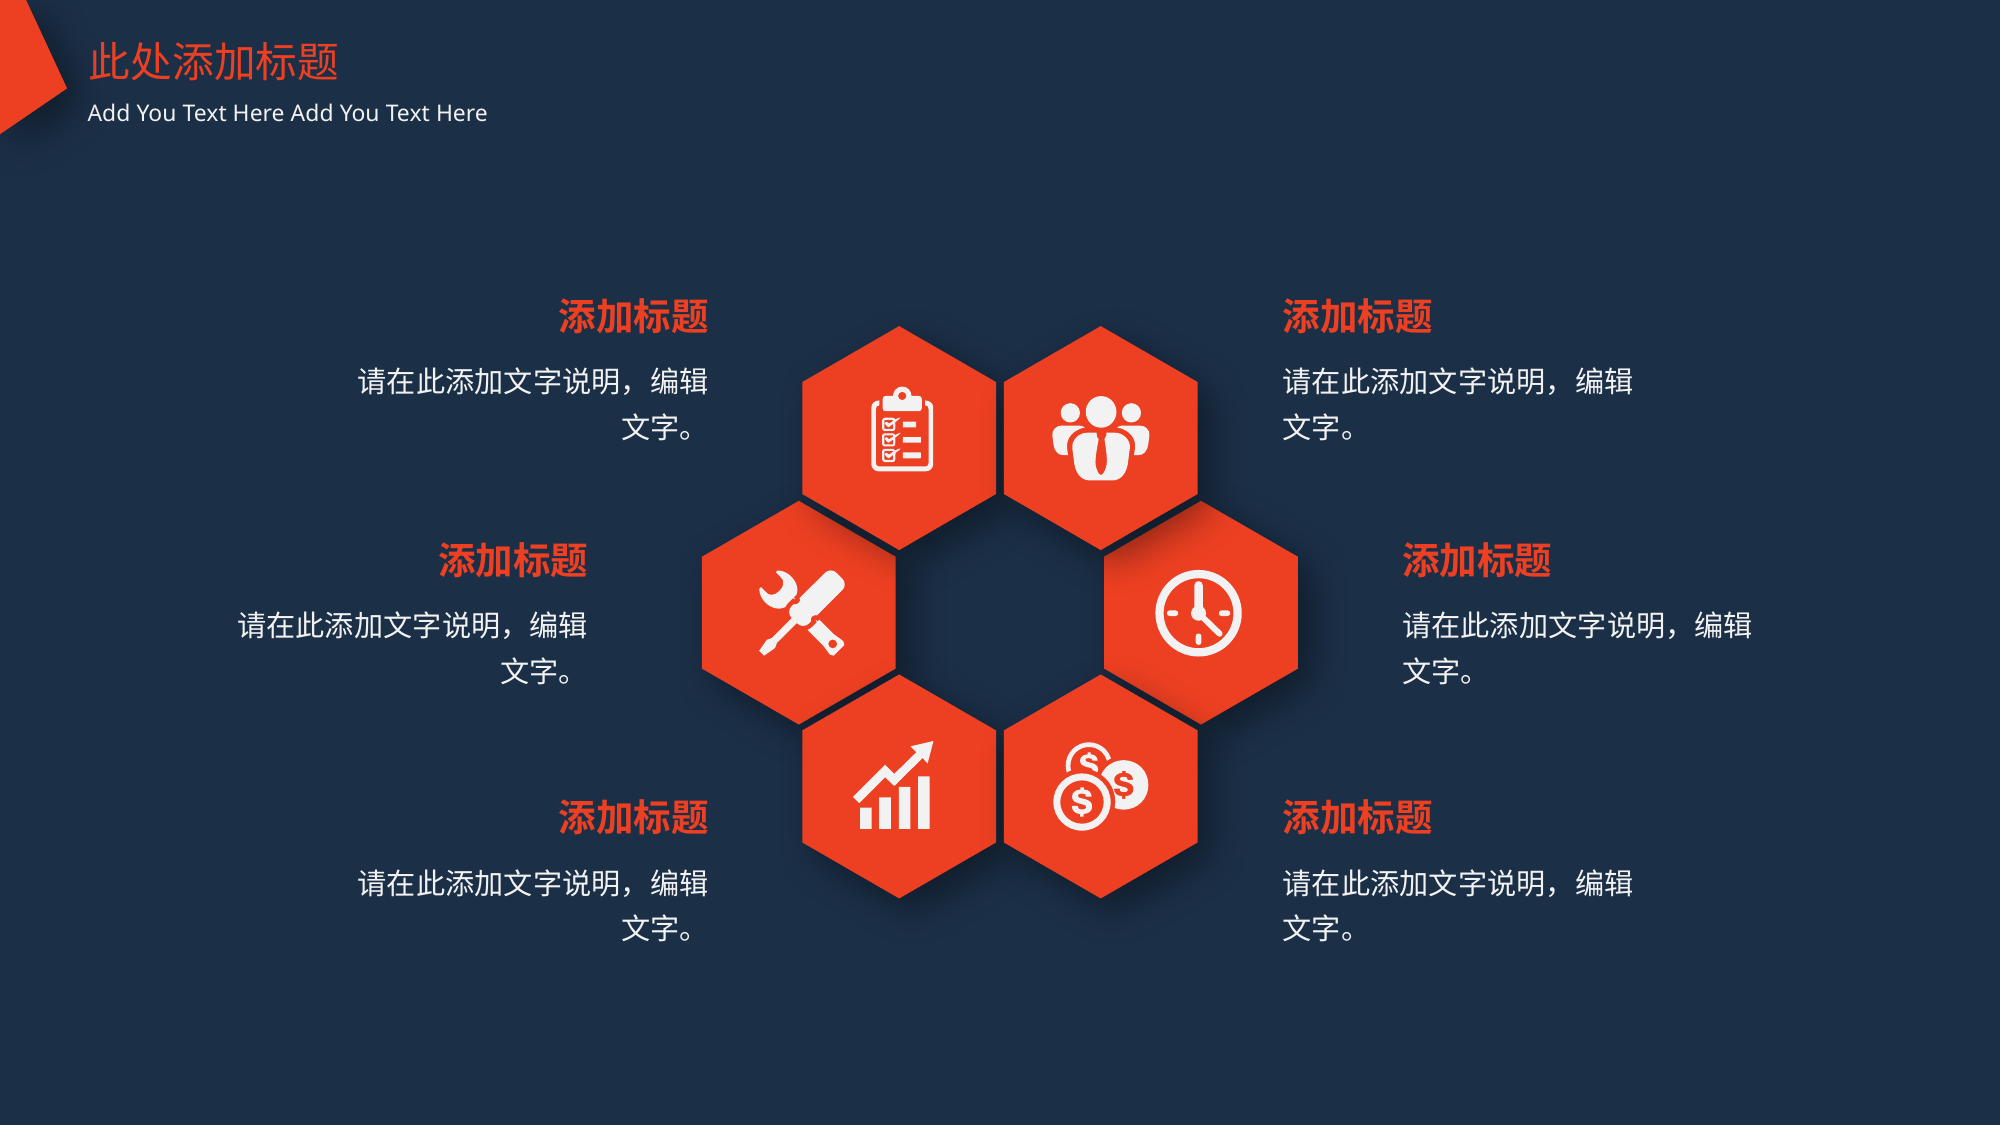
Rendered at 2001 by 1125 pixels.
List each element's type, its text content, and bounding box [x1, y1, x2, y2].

text_box [759, 570, 845, 656]
text_box [802, 326, 997, 551]
text_box 添加标题 [543, 285, 724, 345]
text_box 添加标题 [1387, 529, 1568, 589]
text_box 添加标题 [543, 786, 724, 847]
text_box [1104, 517, 1298, 717]
text_box 添加标题 [1267, 285, 1449, 345]
text_box 请在此添加文字说明，编辑文字。 [1267, 847, 1662, 953]
text_box [882, 386, 922, 412]
text_box 添加标题 [1267, 786, 1449, 847]
text_box [871, 400, 934, 472]
text_box 请在此添加文字说明，编辑文字。 [1387, 589, 1781, 696]
text_box [0, 0, 68, 135]
text_box [1072, 432, 1130, 481]
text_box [852, 740, 934, 829]
text_box [1003, 674, 1198, 899]
text_box [701, 504, 896, 725]
text_box [1121, 403, 1142, 423]
text_box [1052, 425, 1085, 456]
text_box [1085, 396, 1117, 428]
text_box [1117, 425, 1150, 456]
text_box [1060, 403, 1080, 423]
text_box 请在此添加文字说明，编辑文字。 [209, 589, 603, 696]
text_box 添加标题 [422, 529, 603, 589]
text_box 请在此添加文字说明，编辑文字。 [1267, 345, 1662, 452]
text_box [1003, 326, 1198, 551]
text_box [1155, 569, 1242, 657]
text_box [1053, 742, 1149, 831]
text_box Add You Text Here Add You Text Here [82, 83, 532, 134]
text_box 请在此添加文字说明，编辑文字。 [329, 847, 724, 953]
text_box 请在此添加文字说明，编辑文字。 [329, 345, 724, 452]
text_box 此处添加标题 [77, 28, 355, 83]
text_box [802, 674, 997, 899]
